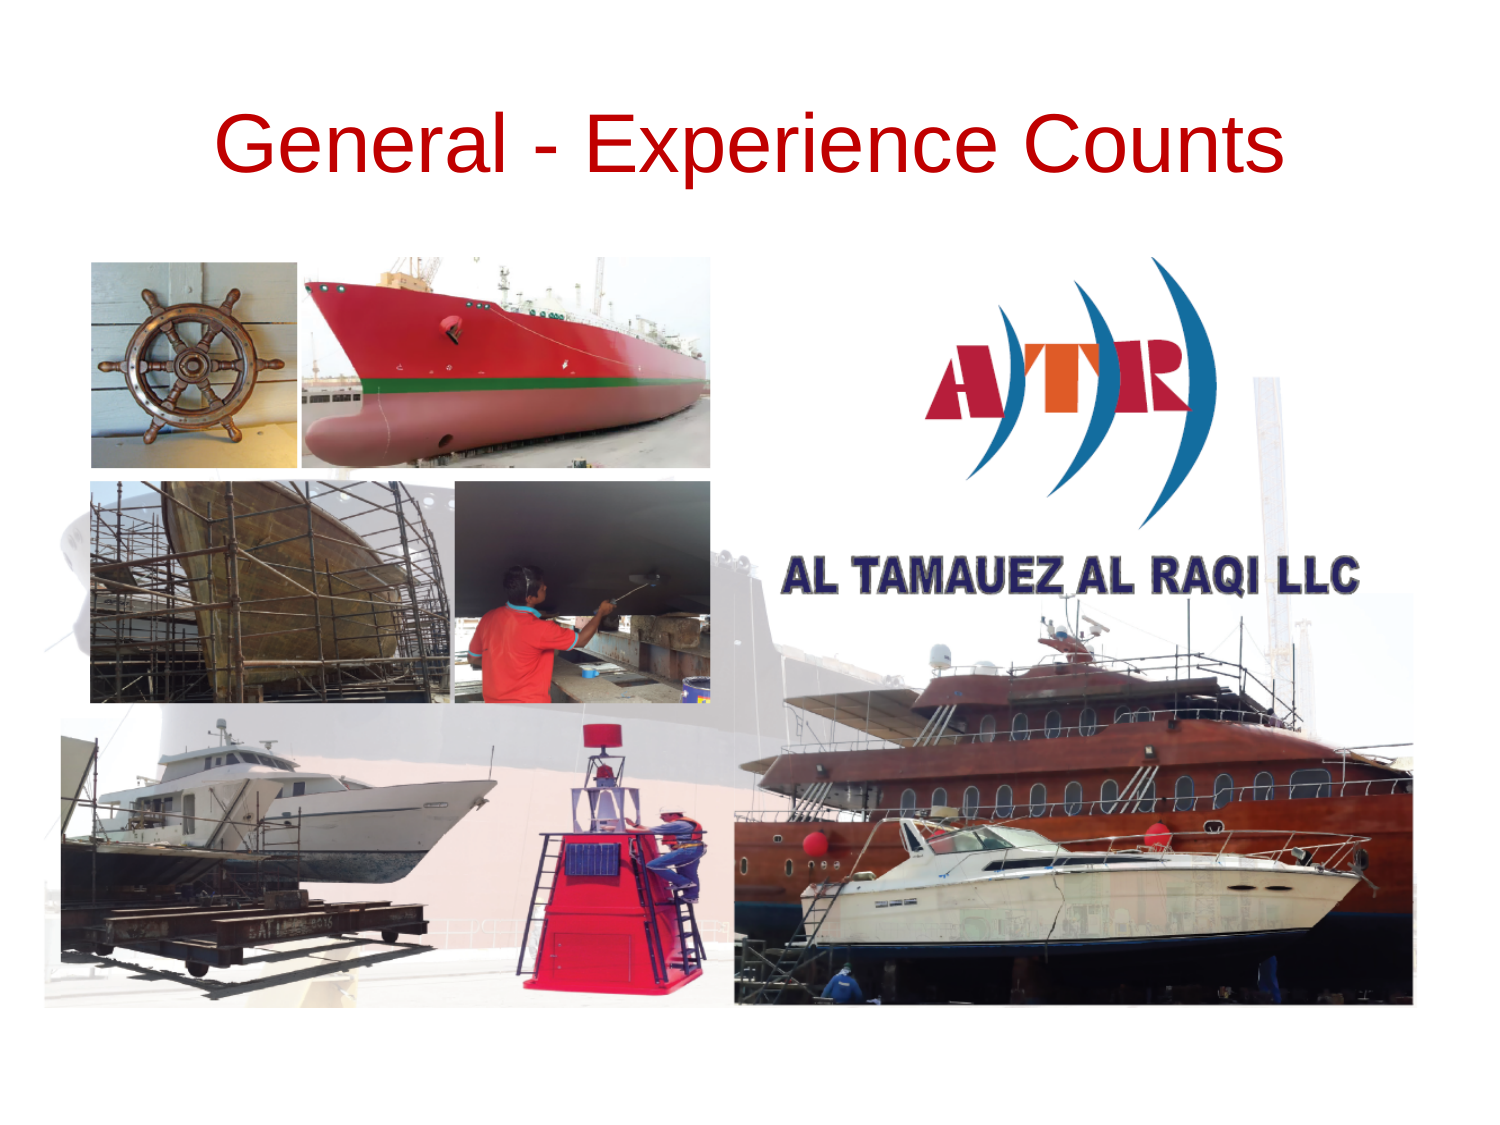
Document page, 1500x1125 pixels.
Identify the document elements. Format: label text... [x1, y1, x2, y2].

title General - Experience Counts [75, 45, 1425, 233]
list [34, 257, 1426, 1008]
